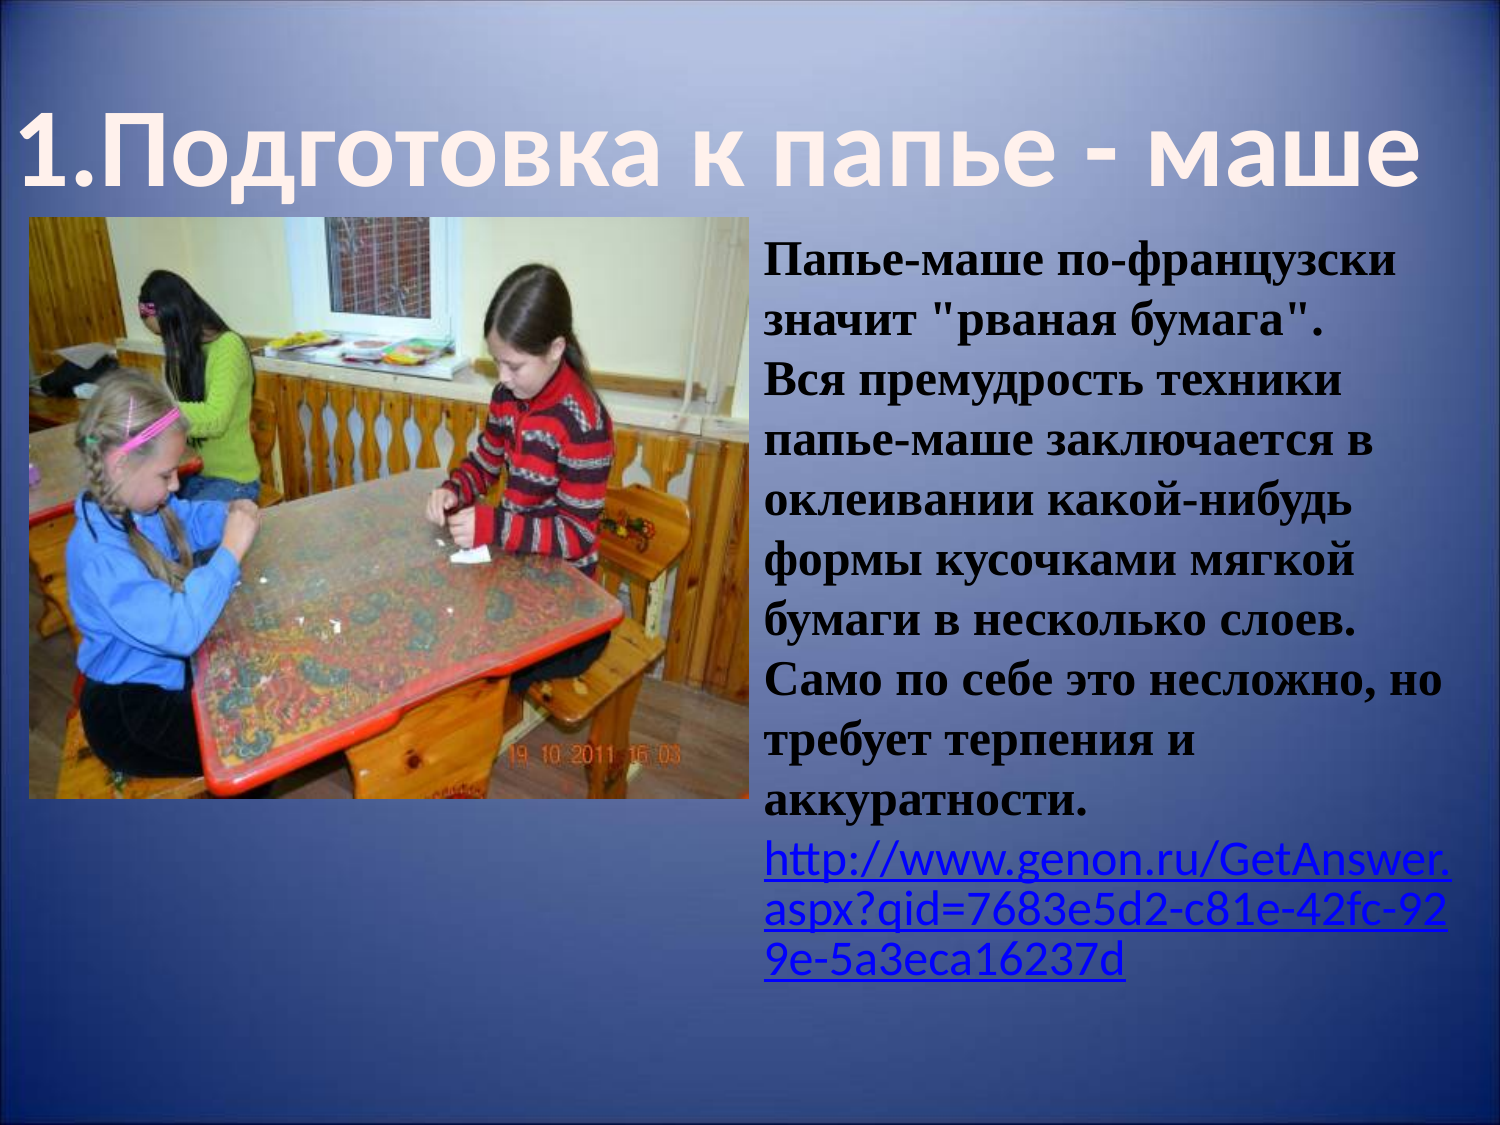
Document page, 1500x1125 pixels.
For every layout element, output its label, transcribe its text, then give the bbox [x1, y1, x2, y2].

text_box Папье-маше по-французски значит "рваная бумага". Вся премудрость техники папье-маше заключается в оклеивании какой-нибудь формы кусочками мягкой бумаги в несколько слоев. Само по себе это несложно, но требует терпения и аккуратности. http://www.genon.ru/GetAnswer.aspx?qid=7683e5d2-c81e-42fc-929e-5a3eca16237d [748, 217, 1471, 893]
text_box 1.Подготовка к папье - маше [0, 66, 1439, 217]
picture [0, 0, 1500, 1125]
